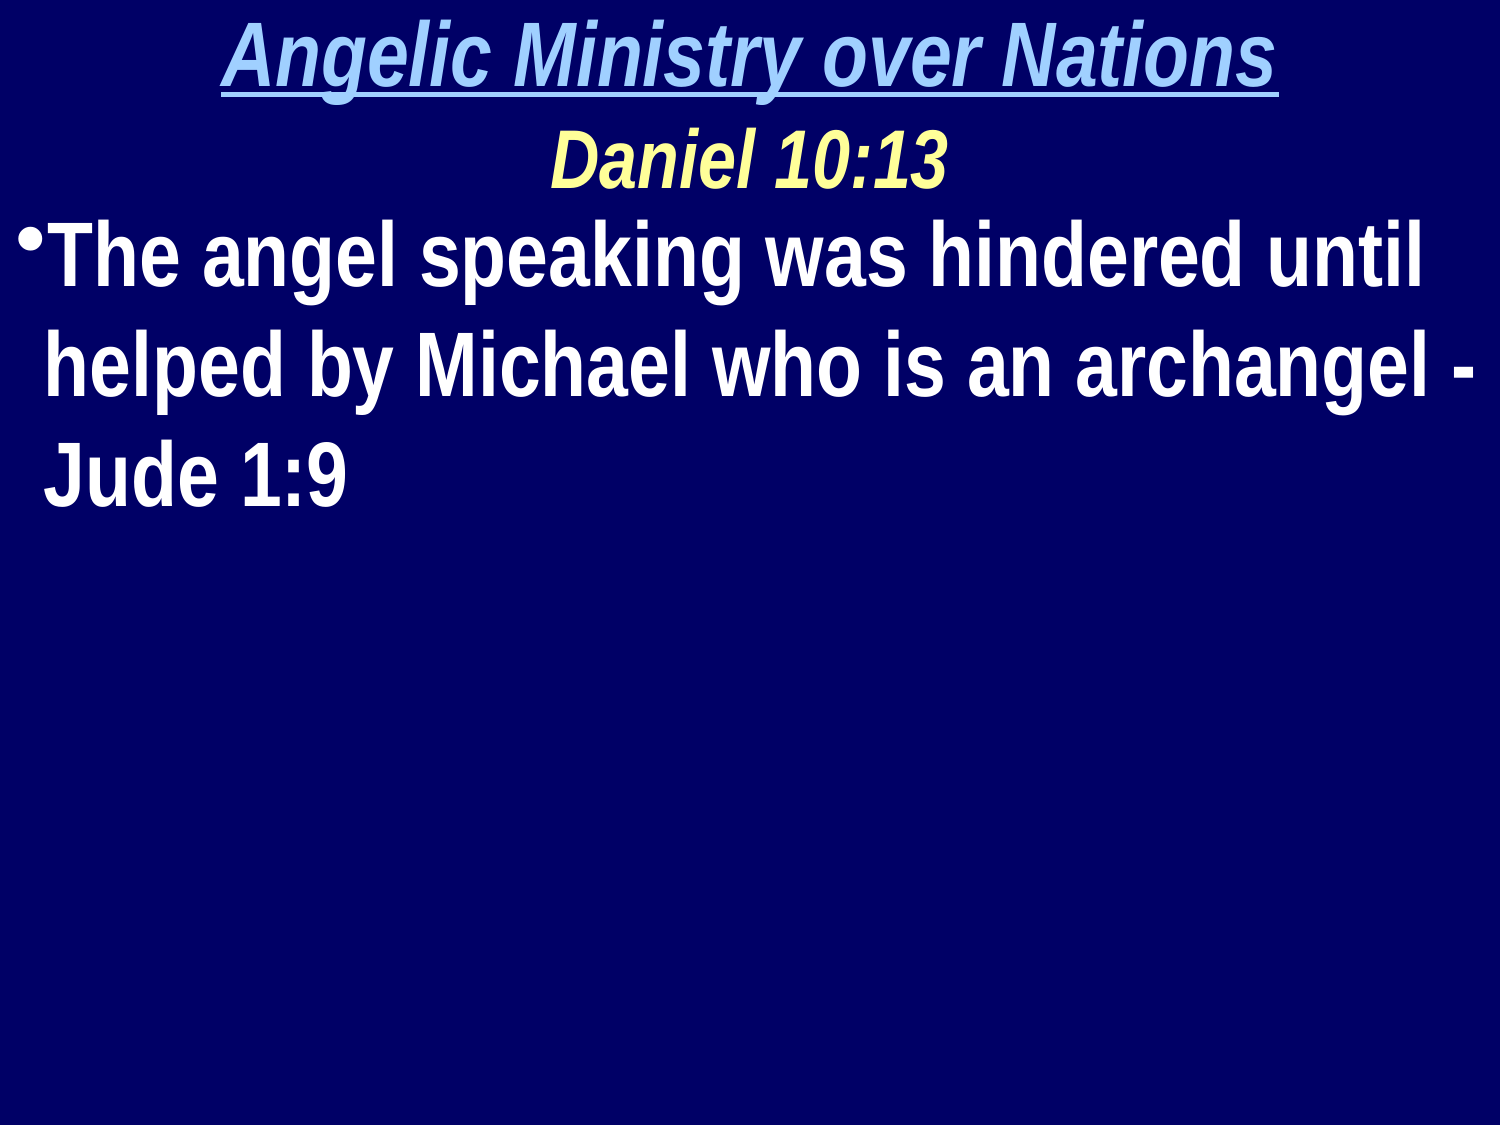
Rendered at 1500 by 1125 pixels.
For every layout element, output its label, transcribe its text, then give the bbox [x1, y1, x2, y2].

list The angel speaking was hindered until helped by Michael who is an archangel - Jude 1:9 [0, 187, 1500, 1125]
title Angelic Ministry over Nations Daniel 10:13 [0, 0, 1500, 187]
